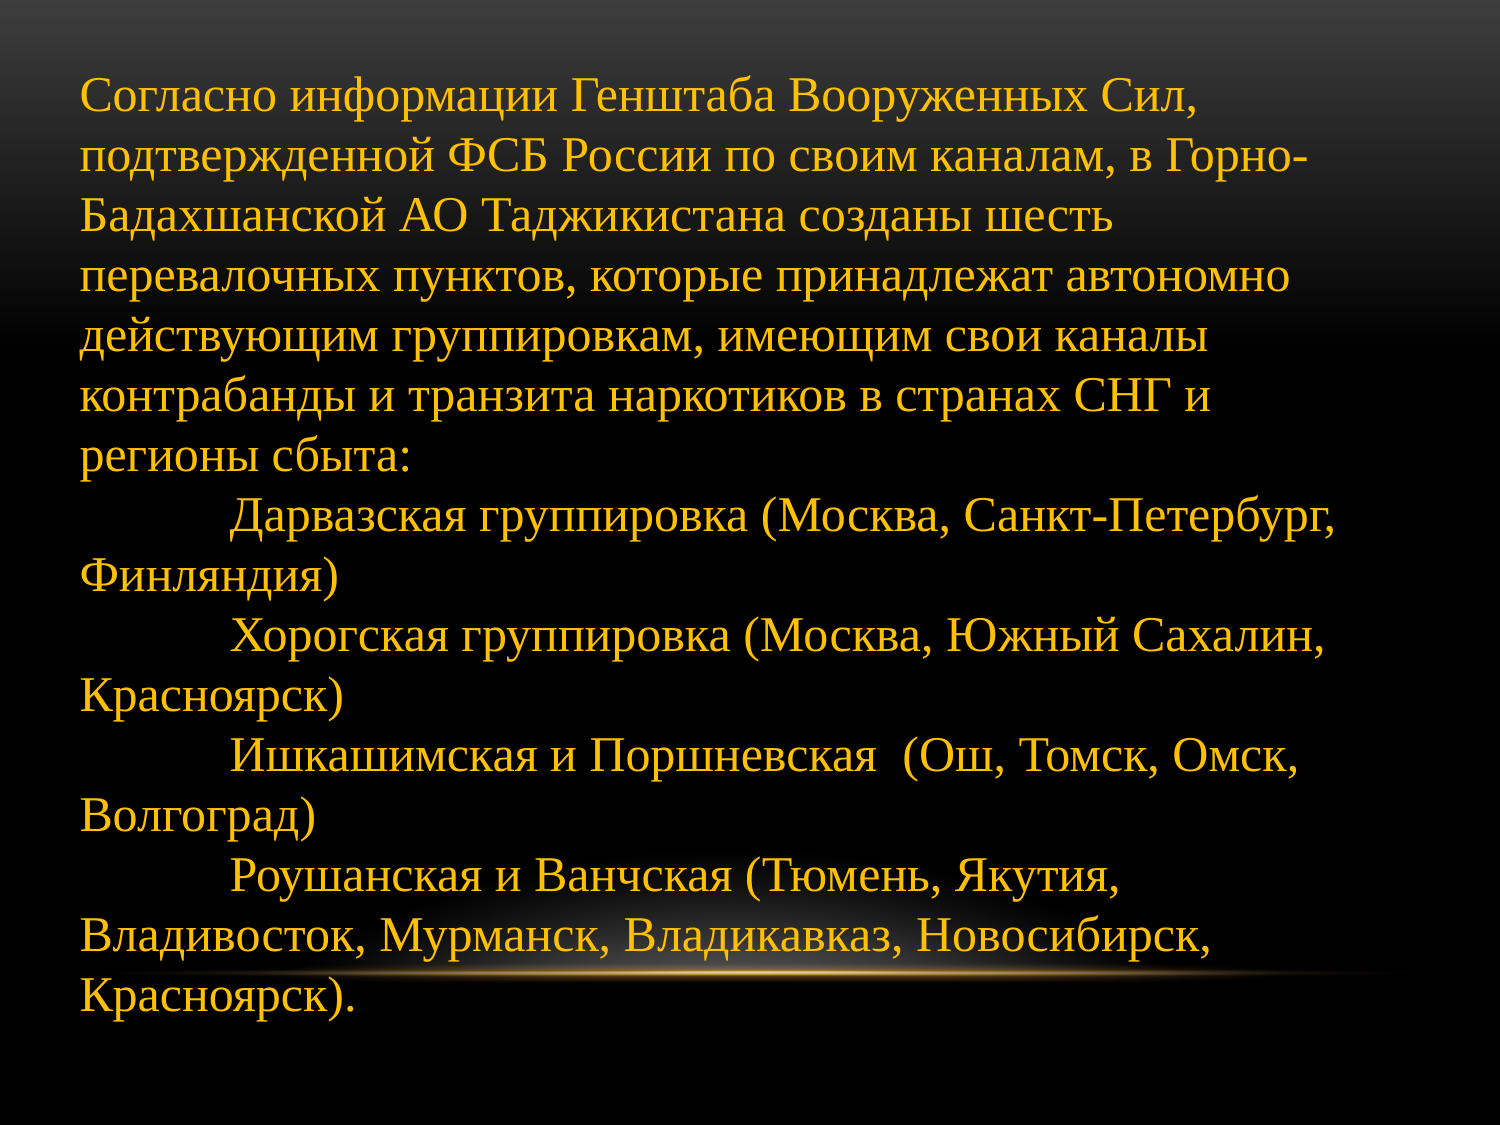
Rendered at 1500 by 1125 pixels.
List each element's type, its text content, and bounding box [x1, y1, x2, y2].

picture [0, 0, 1500, 1125]
text_box Согласно информации Генштаба Вооруженных Сил, подтвержденной ФСБ России по своим каналам, в Горно-Бадахшанской АО Таджикистана созданы шесть перевалочных пунктов, которые принадлежат автономно действующим группировкам, имеющим свои каналы контрабанды и транзита наркотиков в странах СНГ и регионы сбыта:  Дарвазская группировка (Москва, Санкт-Петербург, Финляндия)  Хорогская группировка (Москва, Южный Сахалин, Красноярск)  Ишкашимская и Поршневская (Ош, Томск, Омск, Волгоград)  Роушанская и Ванчская (Тюмень, Якутия, Владивосток, Мурманск, Владикавказ, Новосибирск, Красноярск). [64, 54, 1412, 1030]
